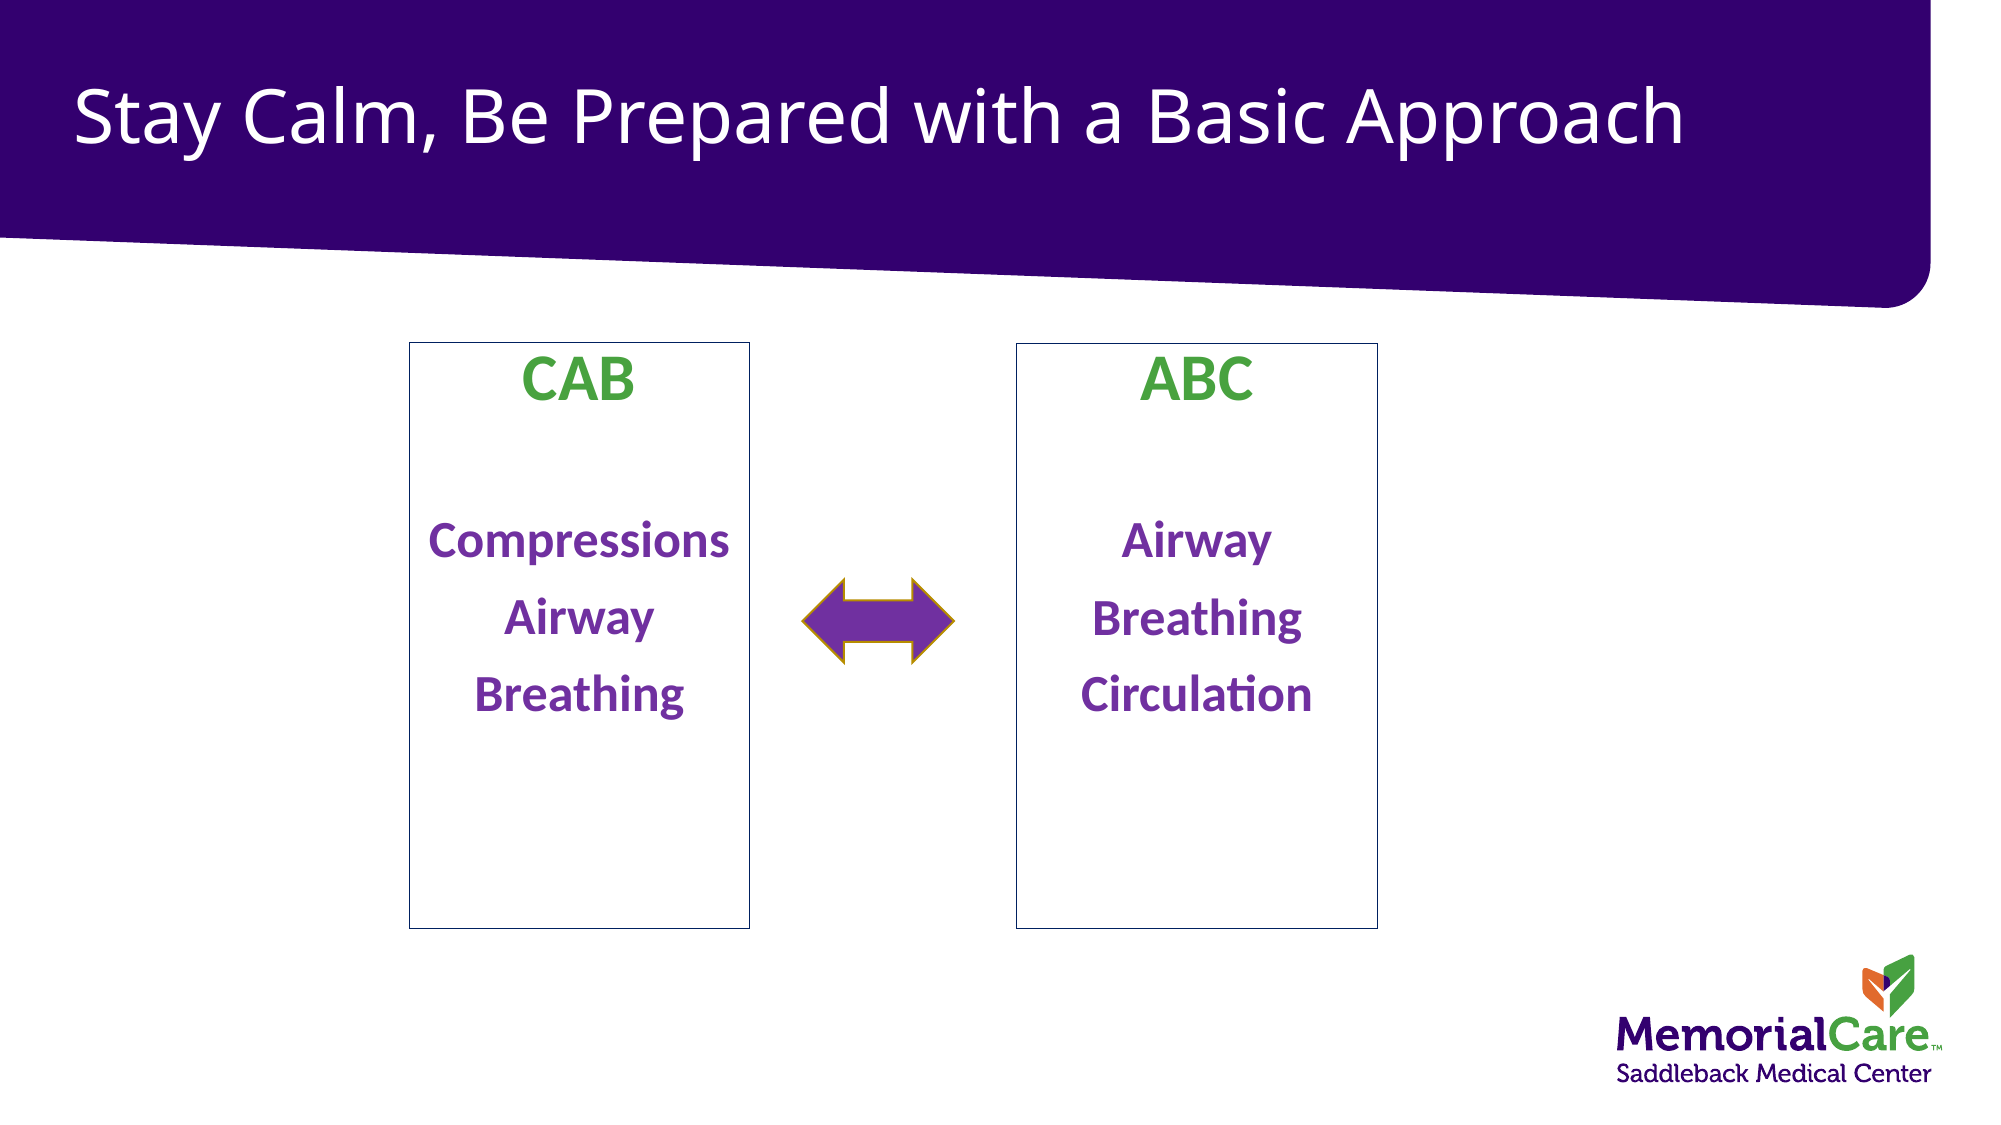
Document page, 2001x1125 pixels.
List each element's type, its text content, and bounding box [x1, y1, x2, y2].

list ABC Airway Breathing Circulation [1016, 343, 1378, 929]
text_box [800, 577, 956, 666]
title Stay Calm, Be Prepared with a Basic Approach [73, 78, 1793, 196]
text_box CAB Compressions Airway Breathing [409, 342, 750, 929]
